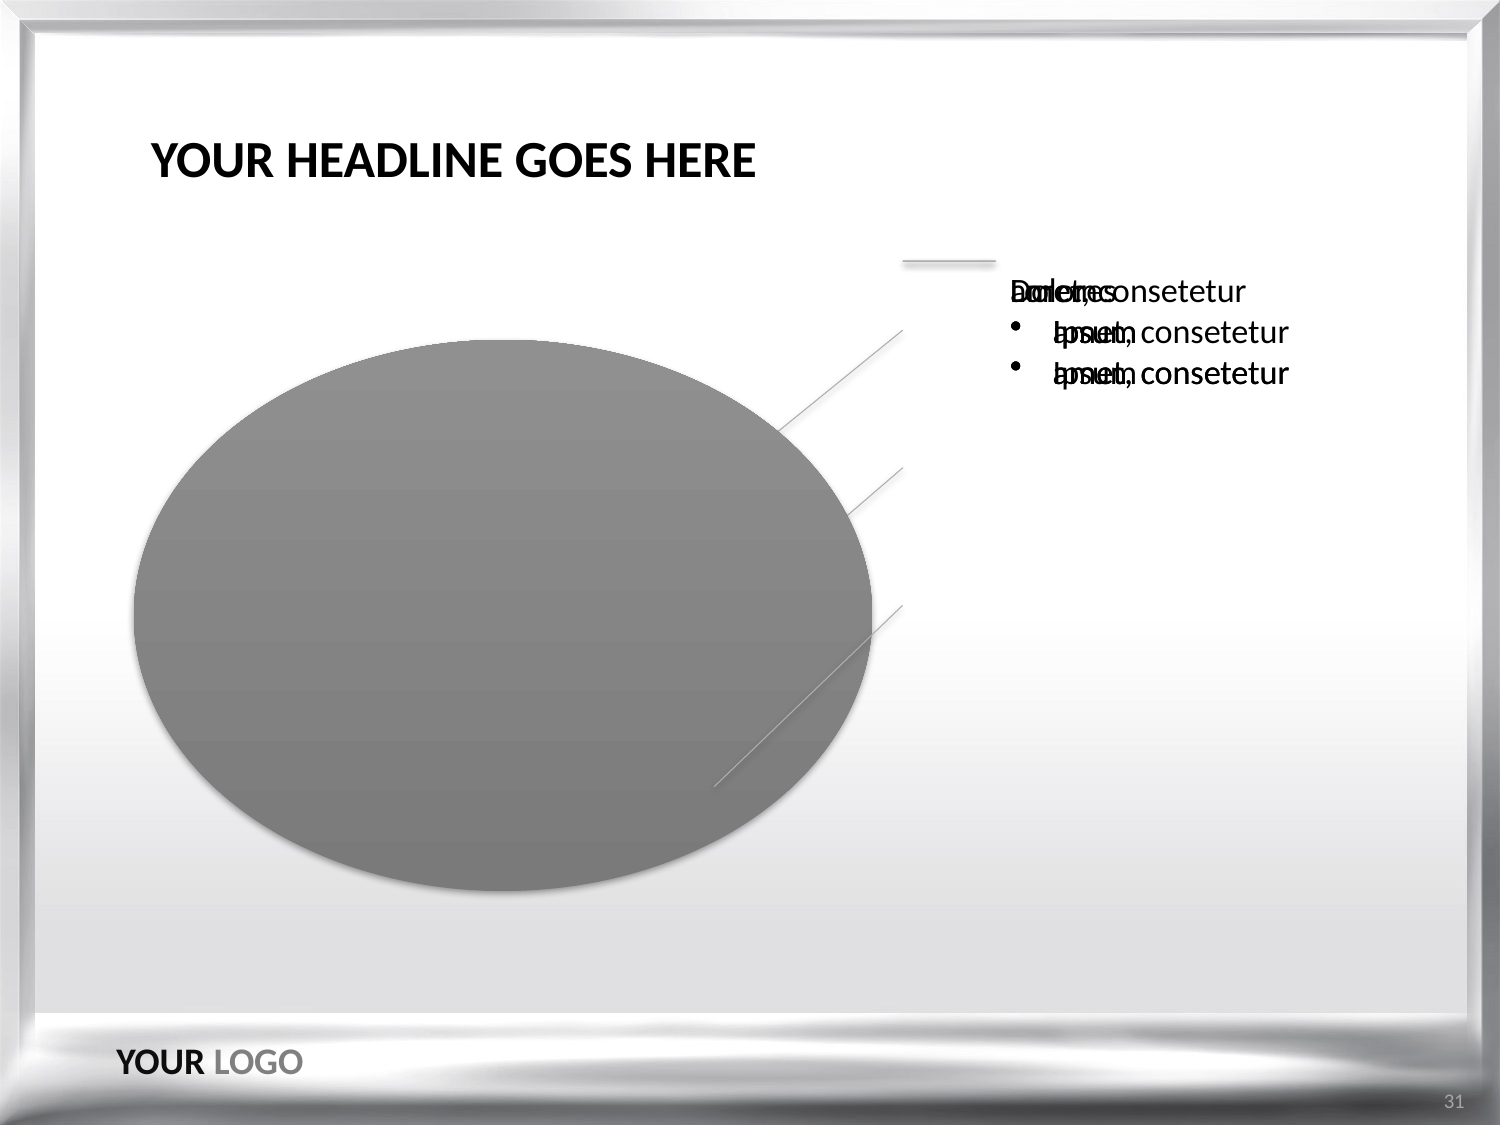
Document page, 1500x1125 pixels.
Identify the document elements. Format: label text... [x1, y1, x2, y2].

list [133, 261, 1365, 892]
text_box YOUR LOGO [101, 1029, 1409, 1125]
slide_number 31 [1409, 1079, 1480, 1125]
picture [0, 0, 1500, 1125]
title YOUR HEADLINE GOES HERE [135, 118, 1364, 201]
